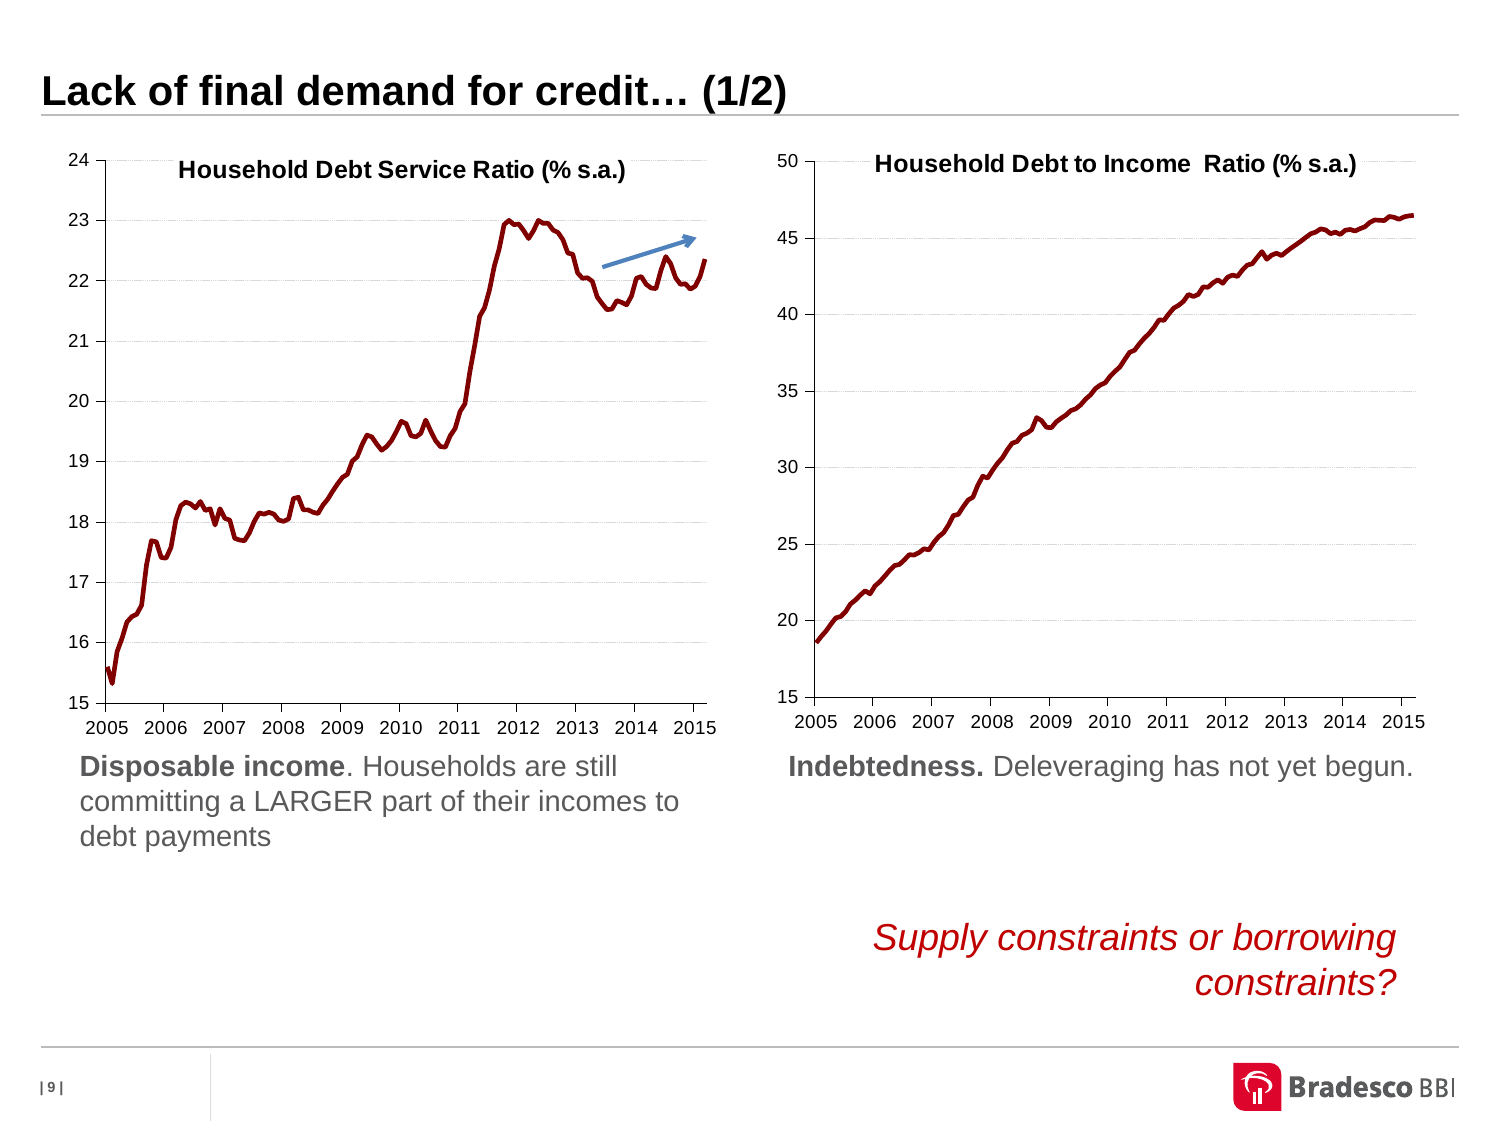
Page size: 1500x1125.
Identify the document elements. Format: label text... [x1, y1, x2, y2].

text_box Indebtedness. Deleveraging has not yet begun. [773, 739, 1448, 790]
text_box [64, 148, 739, 740]
text_box Supply constraints or borrowing constraints? [738, 905, 1412, 1010]
text_box Lack of final demand for credit… (1/2) [41, 47, 1447, 120]
chart [773, 142, 1448, 734]
text_box Disposable income. Households are still committing a LARGER part of their incomes to debt payments [64, 746, 739, 860]
